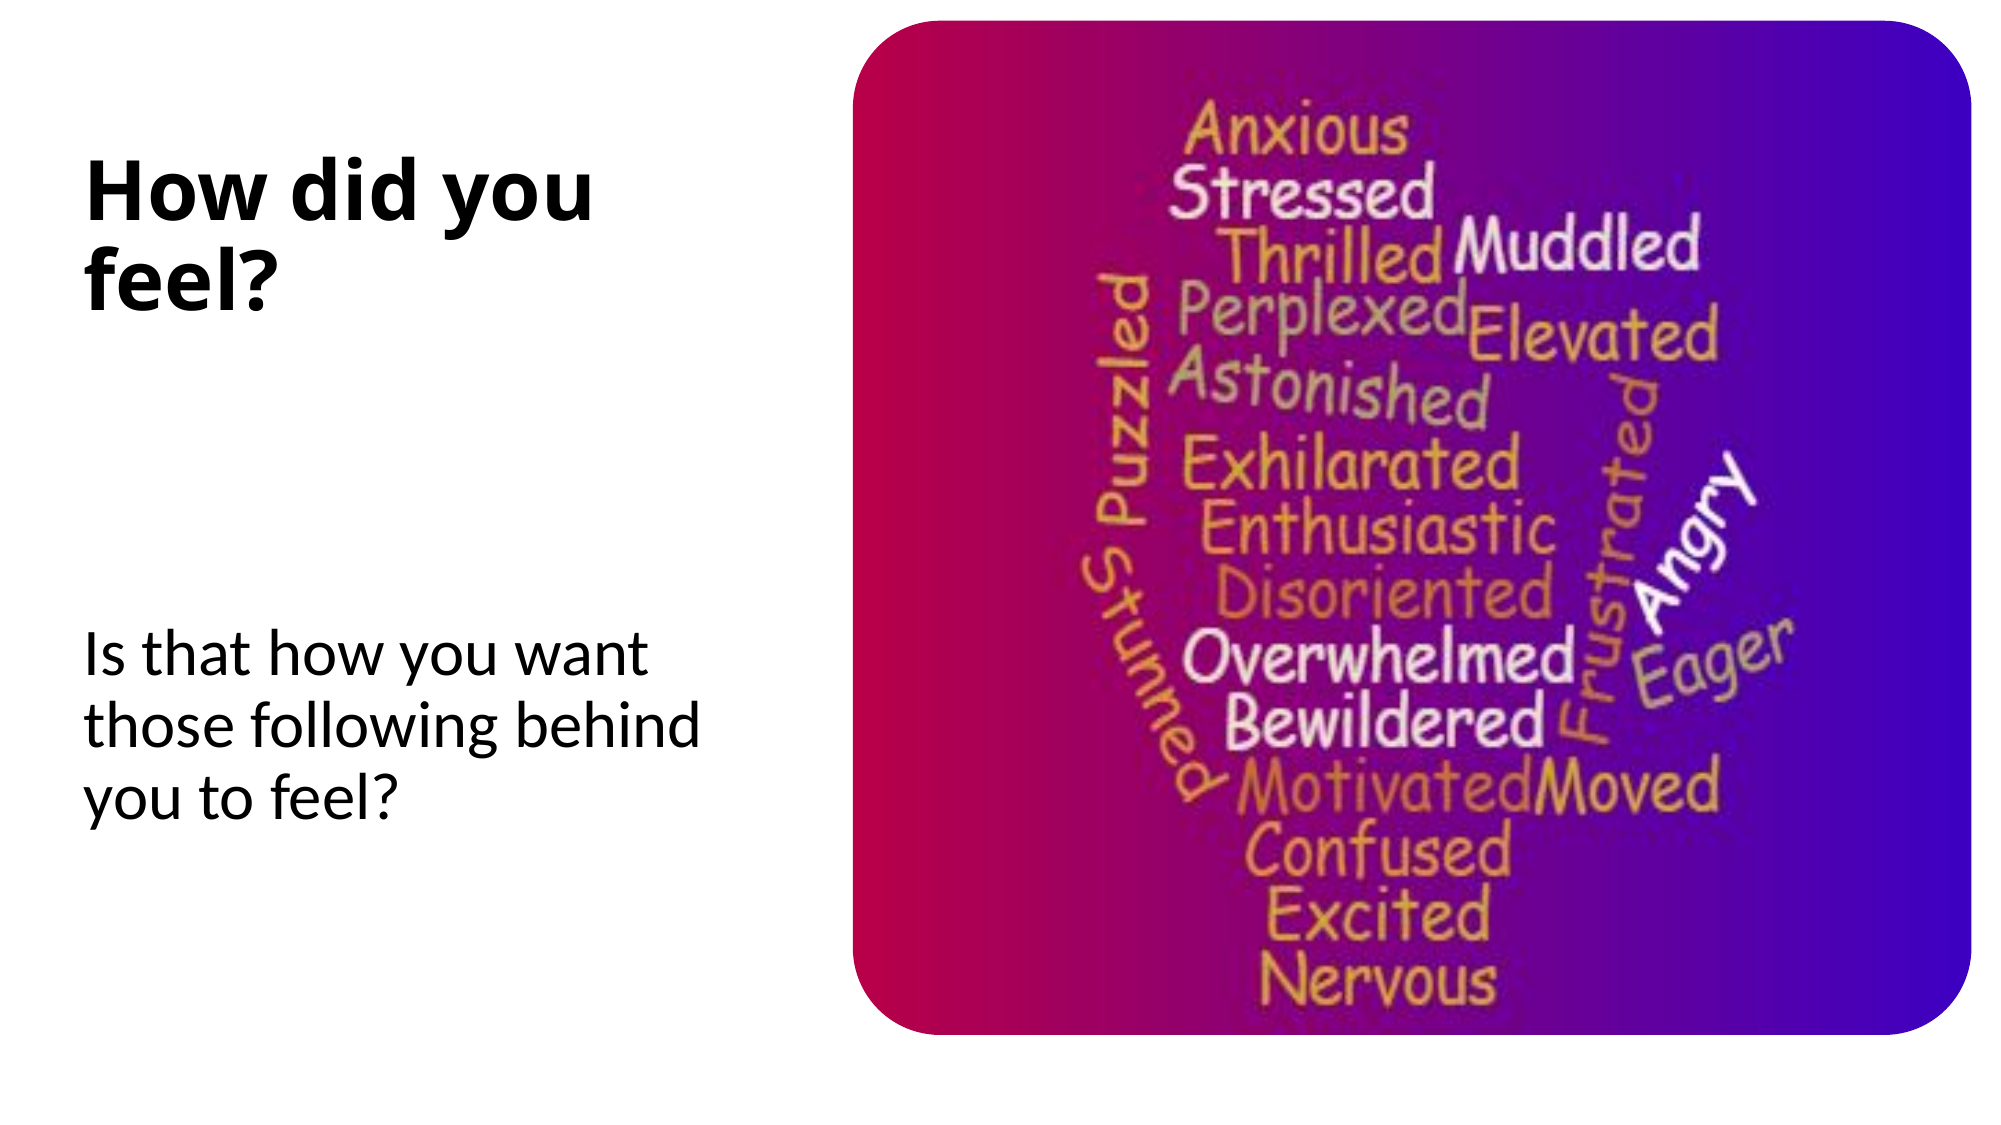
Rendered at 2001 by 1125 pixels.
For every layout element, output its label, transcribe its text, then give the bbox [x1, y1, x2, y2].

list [852, 20, 1972, 1035]
list Is that how you want those following behind you to feel? [68, 610, 783, 963]
title How did you feel? [68, 75, 783, 416]
